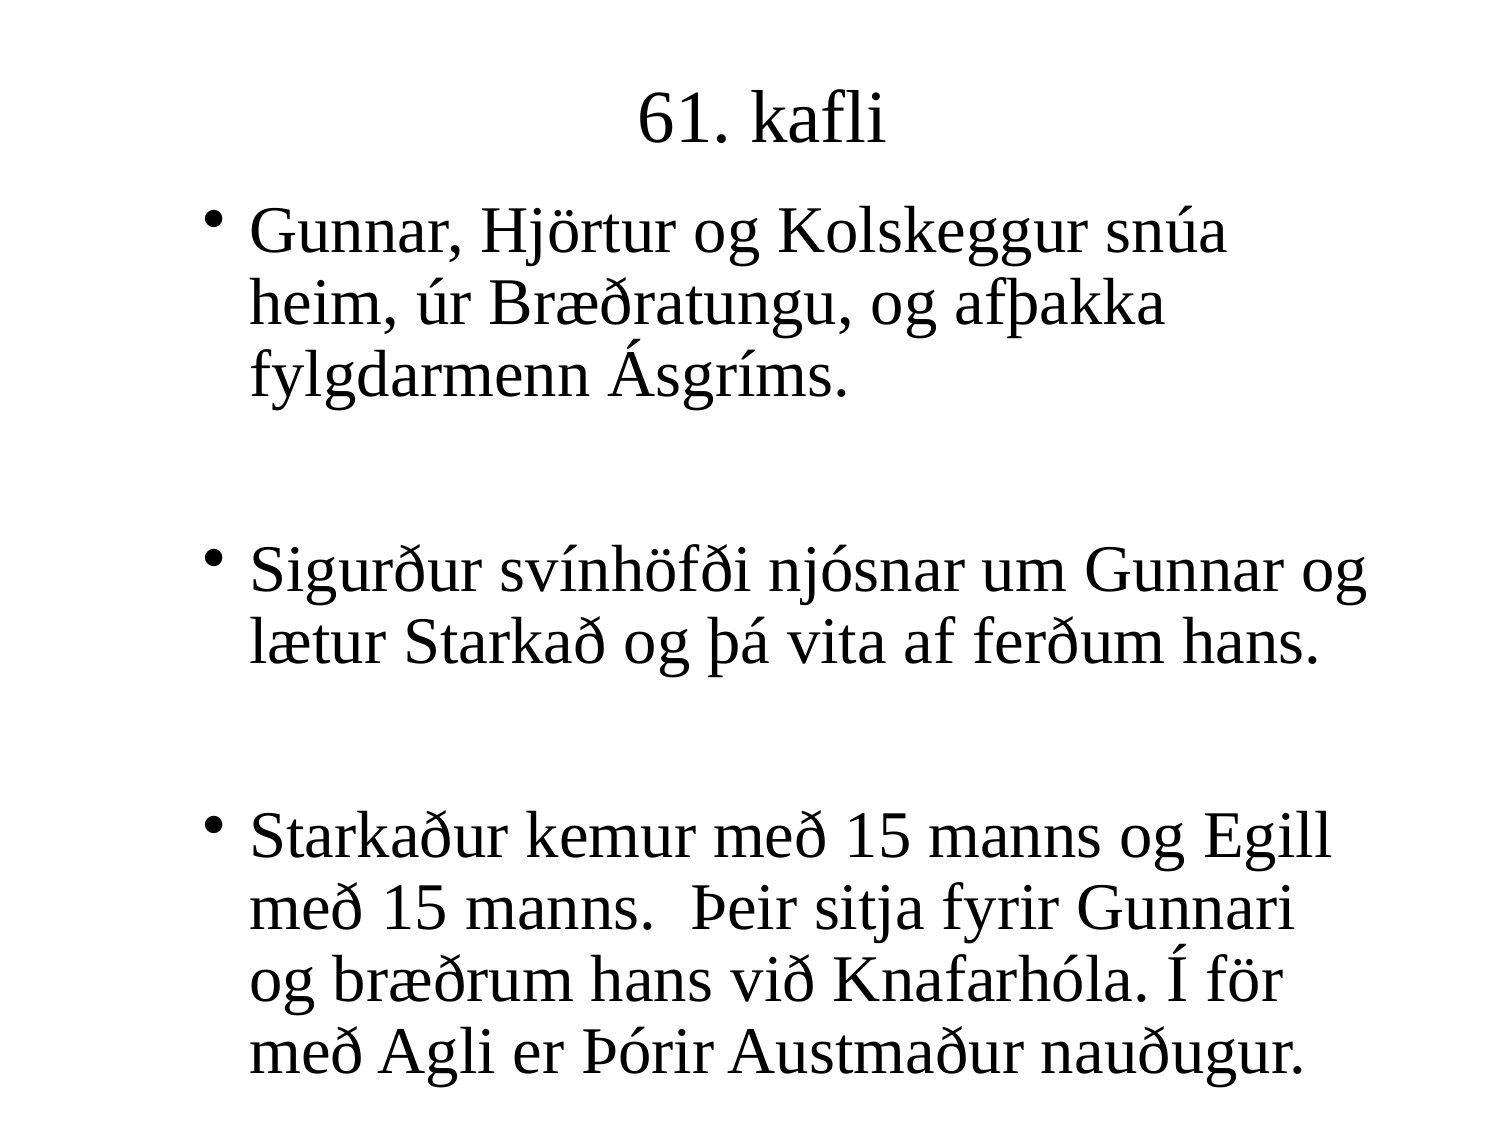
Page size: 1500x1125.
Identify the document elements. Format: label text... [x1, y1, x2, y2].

list Gunnar, Hjörtur og Kolskeggur snúa heim, úr Bræðratungu, og afþakka fylgdarmenn Ásgríms. Sigurður svínhöfði njósnar um Gunnar og lætur Starkað og þá vita af ferðum hans. Starkaður kemur með 15 manns og Egill með 15 manns. Þeir sitja fyrir Gunnari og bræðrum hans við Knafarhóla. Í för með Agli er Þórir Austmaður nauðugur. [112, 187, 1388, 1055]
title 61. kafli [124, 62, 1401, 163]
